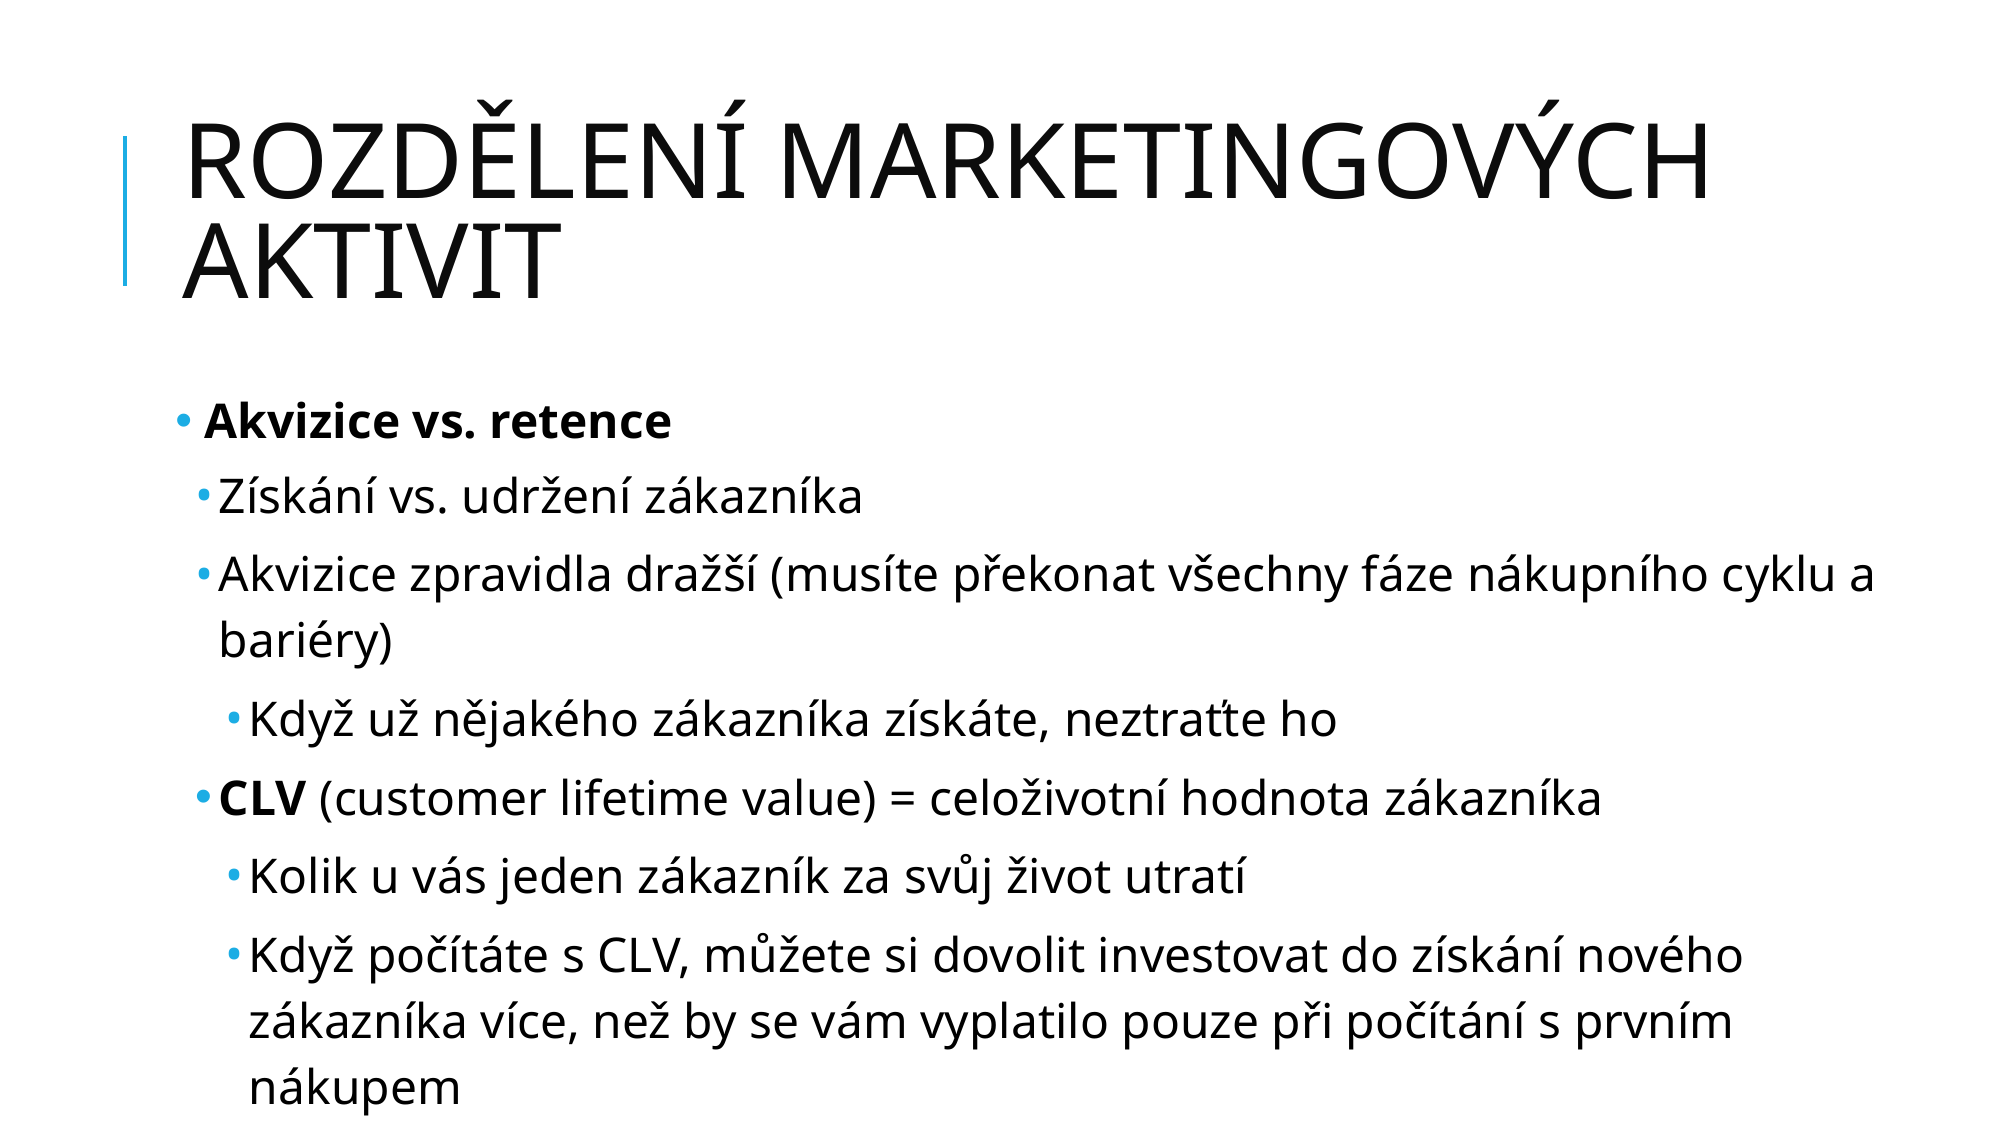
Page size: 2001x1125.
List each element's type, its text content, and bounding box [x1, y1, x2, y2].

list Akvizice vs. retence Získání vs. udržení zákazníka Akvizice zpravidla dražší (musíte překonat všechny fáze nákupního cyklu a bariéry) Když už nějakého zákazníka získáte, neztraťte ho CLV (customer lifetime value) = celoživotní hodnota zákazníka Kolik u vás jeden zákazník za svůj život utratí Když počítáte s CLV, můžete si dovolit investovat do získání nového zákazníka více, než by se vám vyplatilo pouze při počítání s prvním nákupem [168, 375, 1910, 1035]
title ROZDĚLENÍ MARKETINGOVÝCH AKTIVIT [168, 96, 1763, 342]
